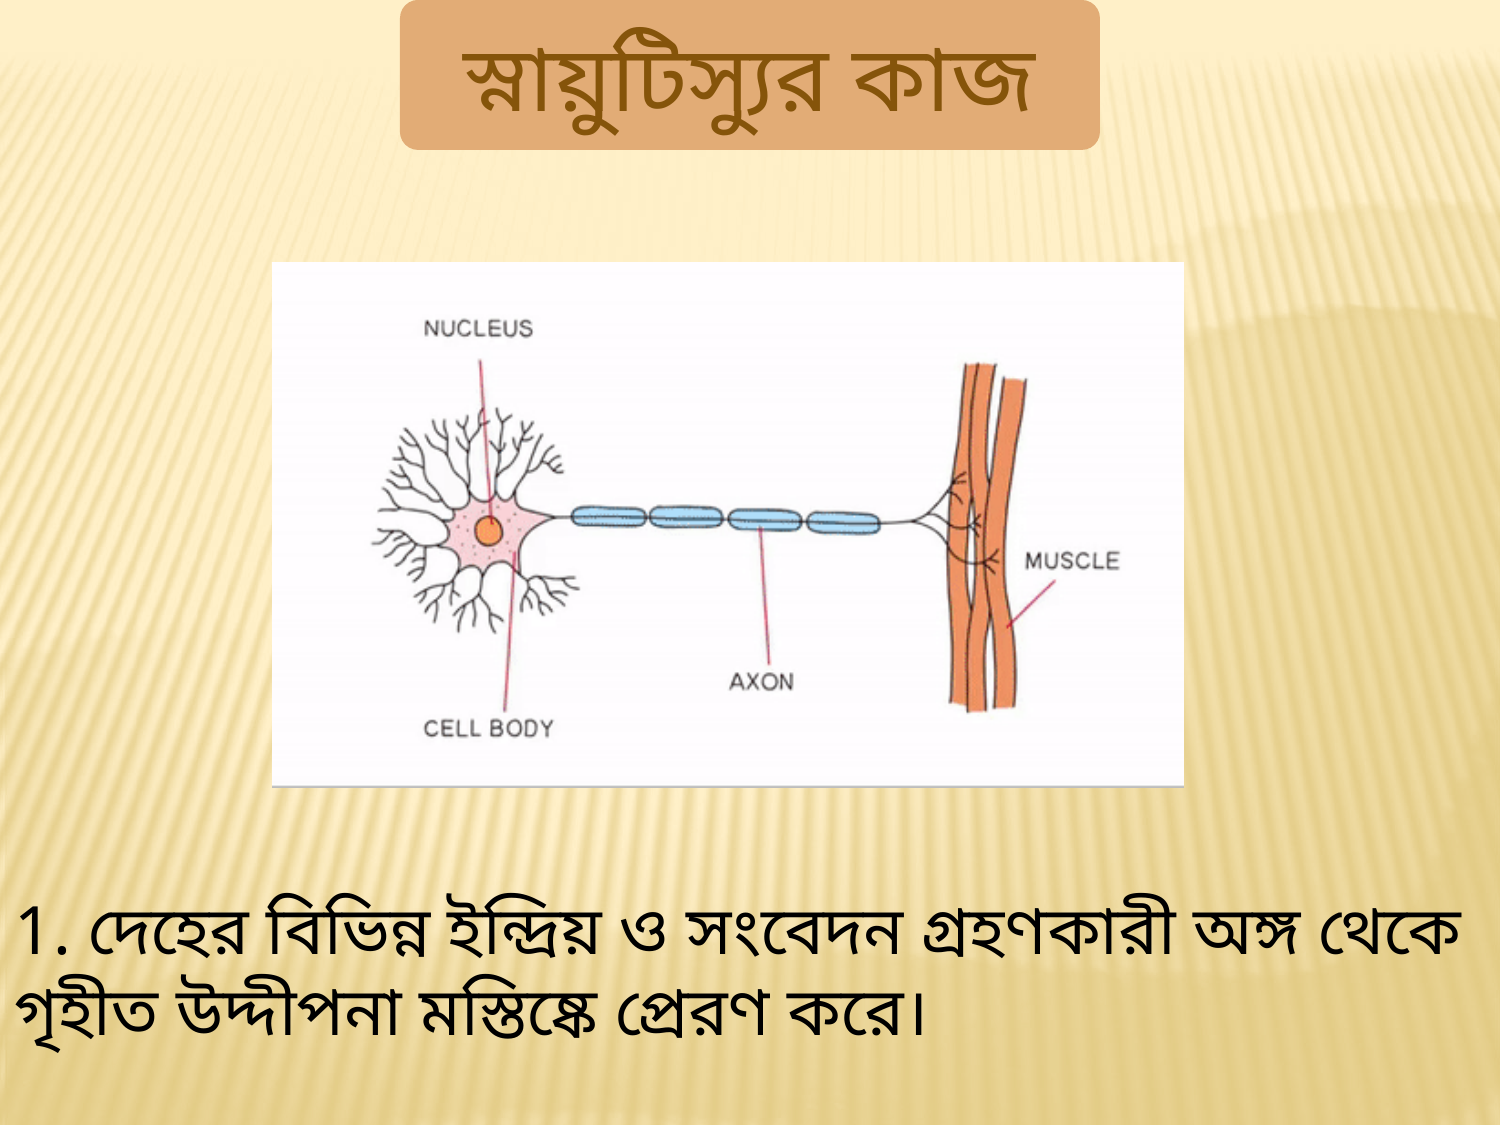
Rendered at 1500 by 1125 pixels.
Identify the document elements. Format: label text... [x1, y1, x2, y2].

text_box স্নায়ুটিস্যুর কাজ [397, 0, 1103, 153]
picture [272, 262, 1185, 788]
text_box 1. দেহের বিভিন্ন ইন্দ্রিয় ও সংবেদন গ্রহণকারী অঙ্গ থেকে গৃহীত উদ্দীপনা মস্তিষ্কে প্রেরণ করে। [0, 880, 1500, 1056]
